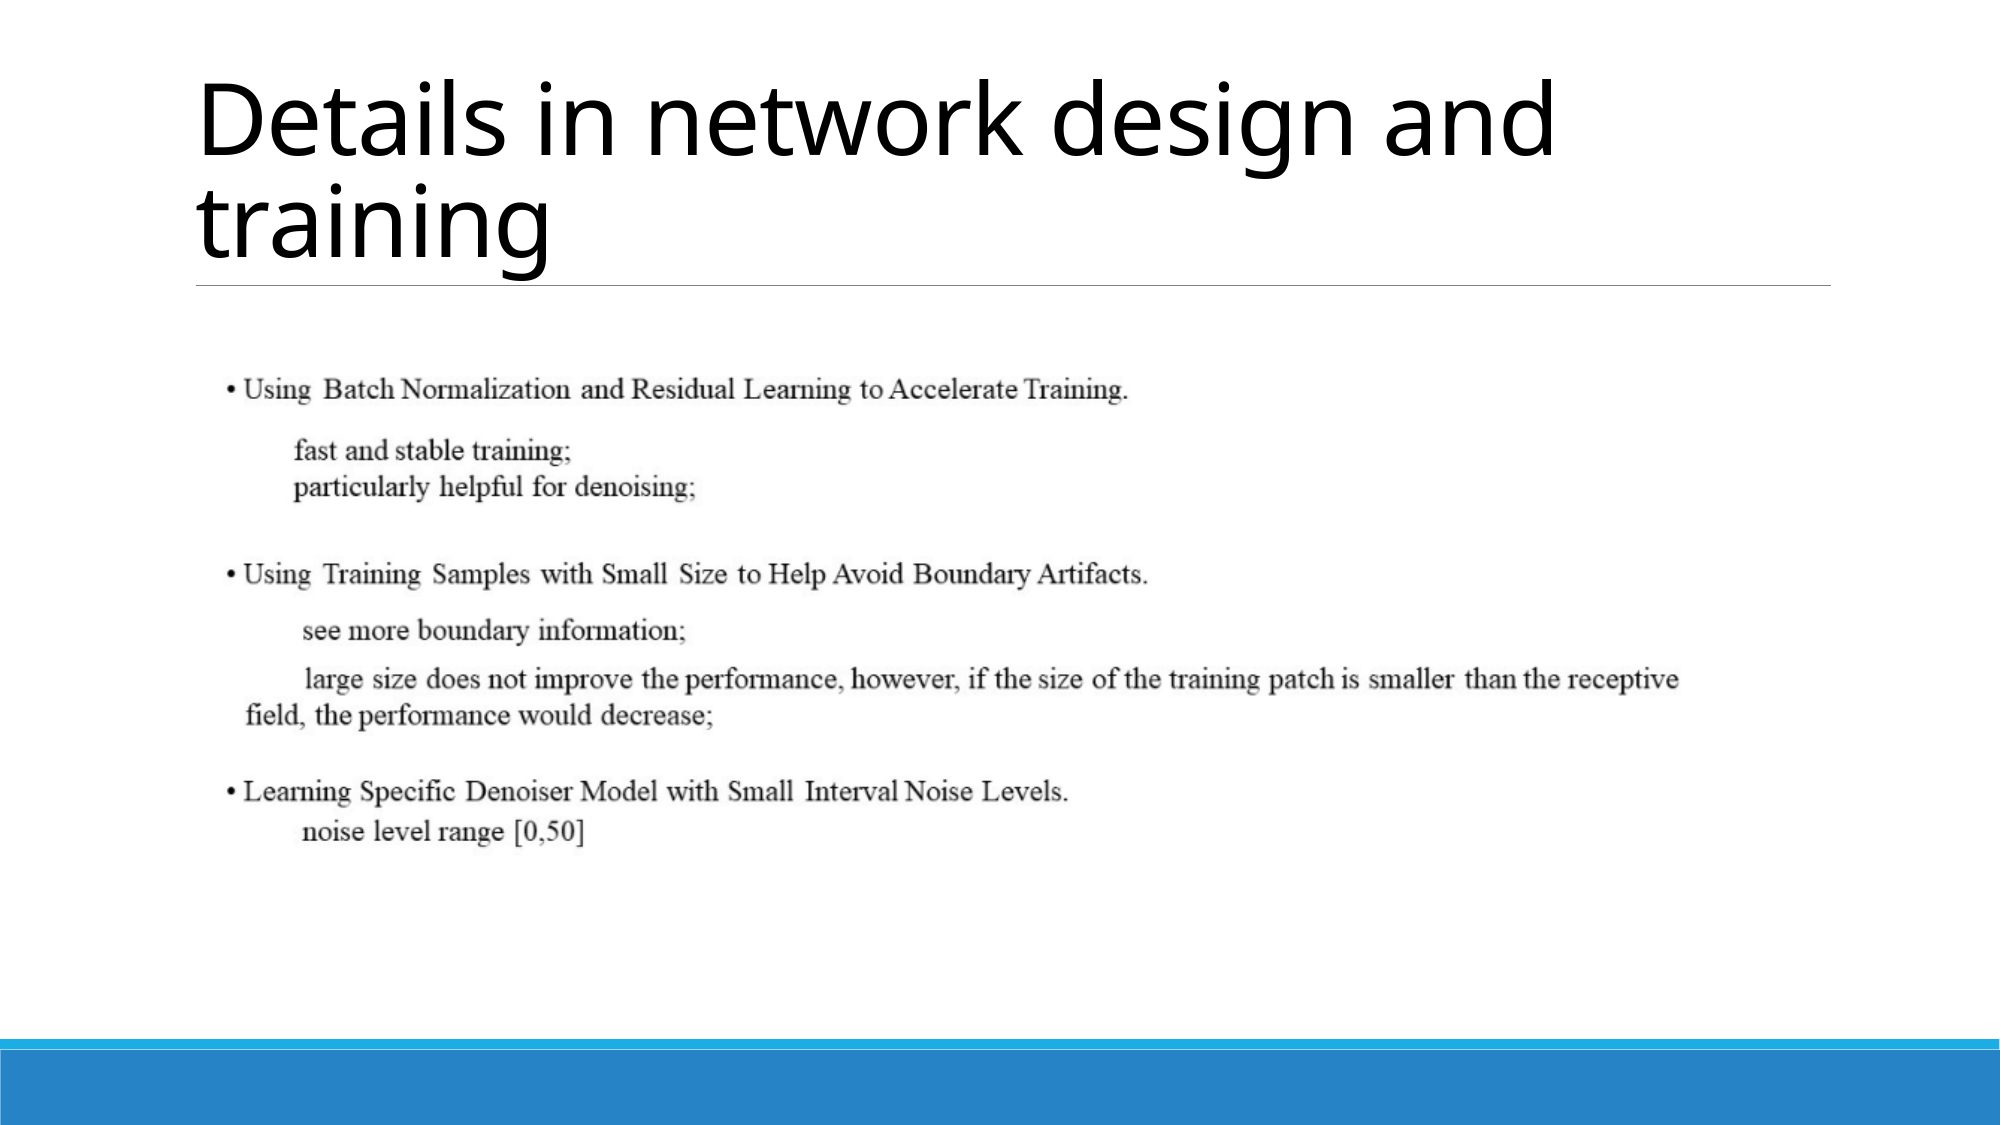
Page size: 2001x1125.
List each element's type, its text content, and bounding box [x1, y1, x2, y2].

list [207, 345, 1690, 880]
title Details in network design and training [180, 47, 1830, 285]
